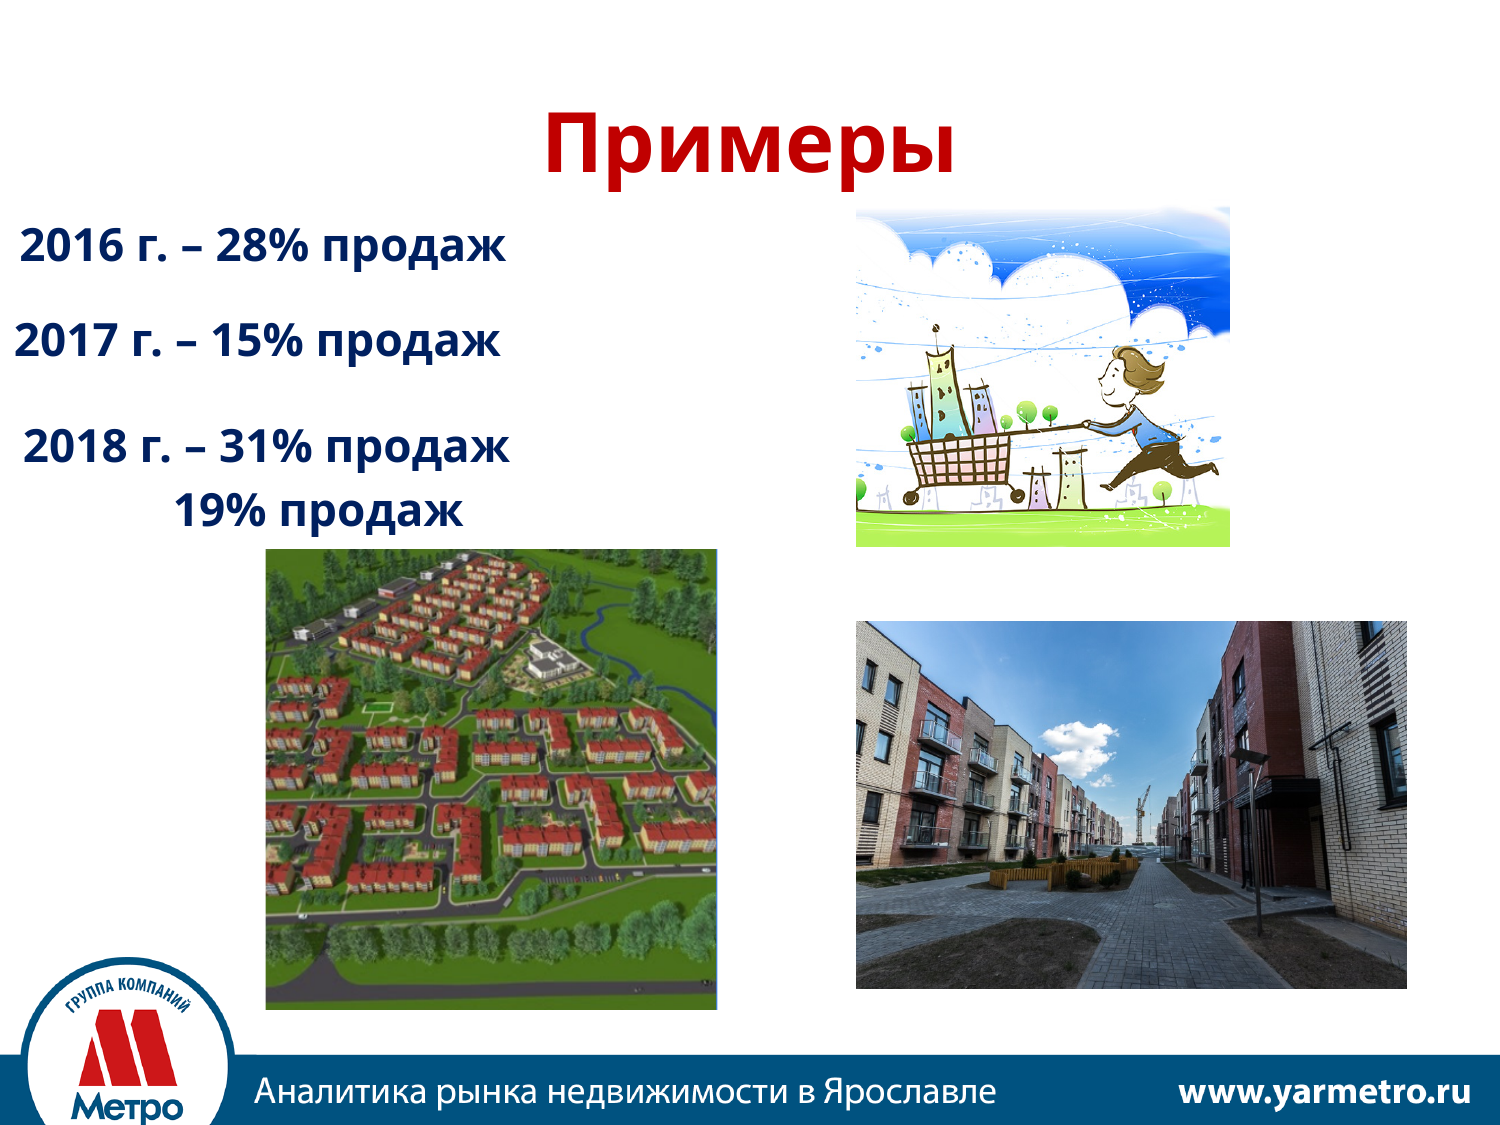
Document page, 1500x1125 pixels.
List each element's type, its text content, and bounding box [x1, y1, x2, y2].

text_box 2017 г. – 15% продаж [0, 302, 573, 373]
text_box 2018 г. – 31% продаж 19% продаж [7, 408, 582, 544]
text_box 2016 г. – 28% продаж [4, 208, 579, 279]
picture [855, 199, 1230, 547]
title Примеры [75, 45, 1425, 233]
picture [0, 548, 1500, 1125]
